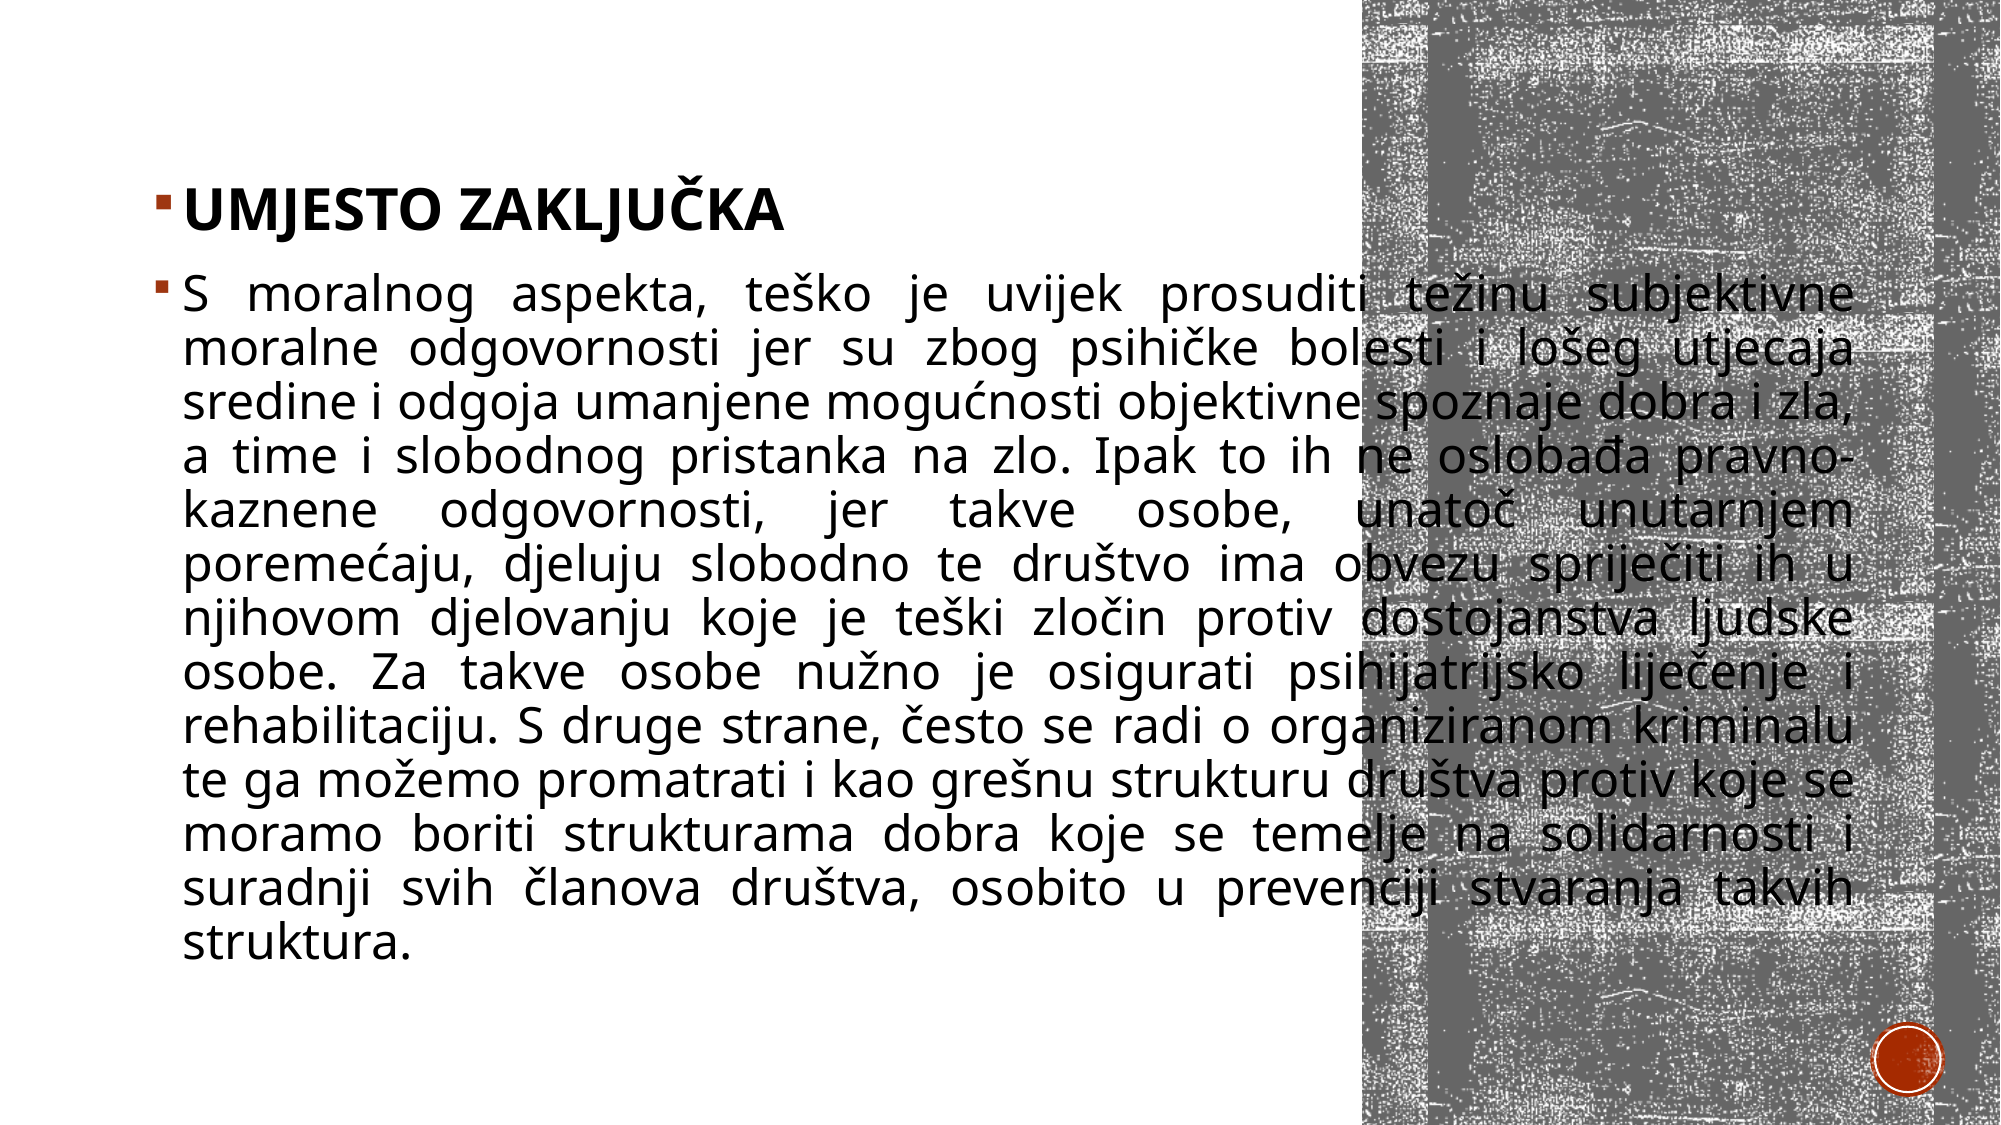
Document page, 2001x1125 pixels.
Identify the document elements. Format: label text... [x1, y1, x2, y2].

list UMJESTO ZAKLJUČKA S moralnog aspekta, teško je uvijek prosuditi težinu subjektivne moralne odgovornosti jer su zbog psihičke bolesti i lošeg utjecaja sredine i odgoja umanjene mogućnosti objektivne spoznaje dobra i zla, a time i slobodnog pristanka na zlo. Ipak to ih ne oslobađa pravno-kaznene odgovornosti, jer takve osobe, unatoč unutarnjem poremećaju, djeluju slobodno te društvo ima obvezu spriječiti ih u njihovom djelovanju koje je teški zločin protiv dostojanstva ljudske osobe. Za takve osobe nužno je osigurati psihijatrijsko liječenje i rehabilitaciju. S druge strane, često se radi o organiziranom kriminalu te ga možemo promatrati i kao grešnu strukturu društva protiv koje se moramo boriti strukturama dobra koje se temelje na solidarnosti i suradnji svih članova društva, osobito u prevenciji stvaranja takvih struktura. [137, 173, 1872, 1055]
